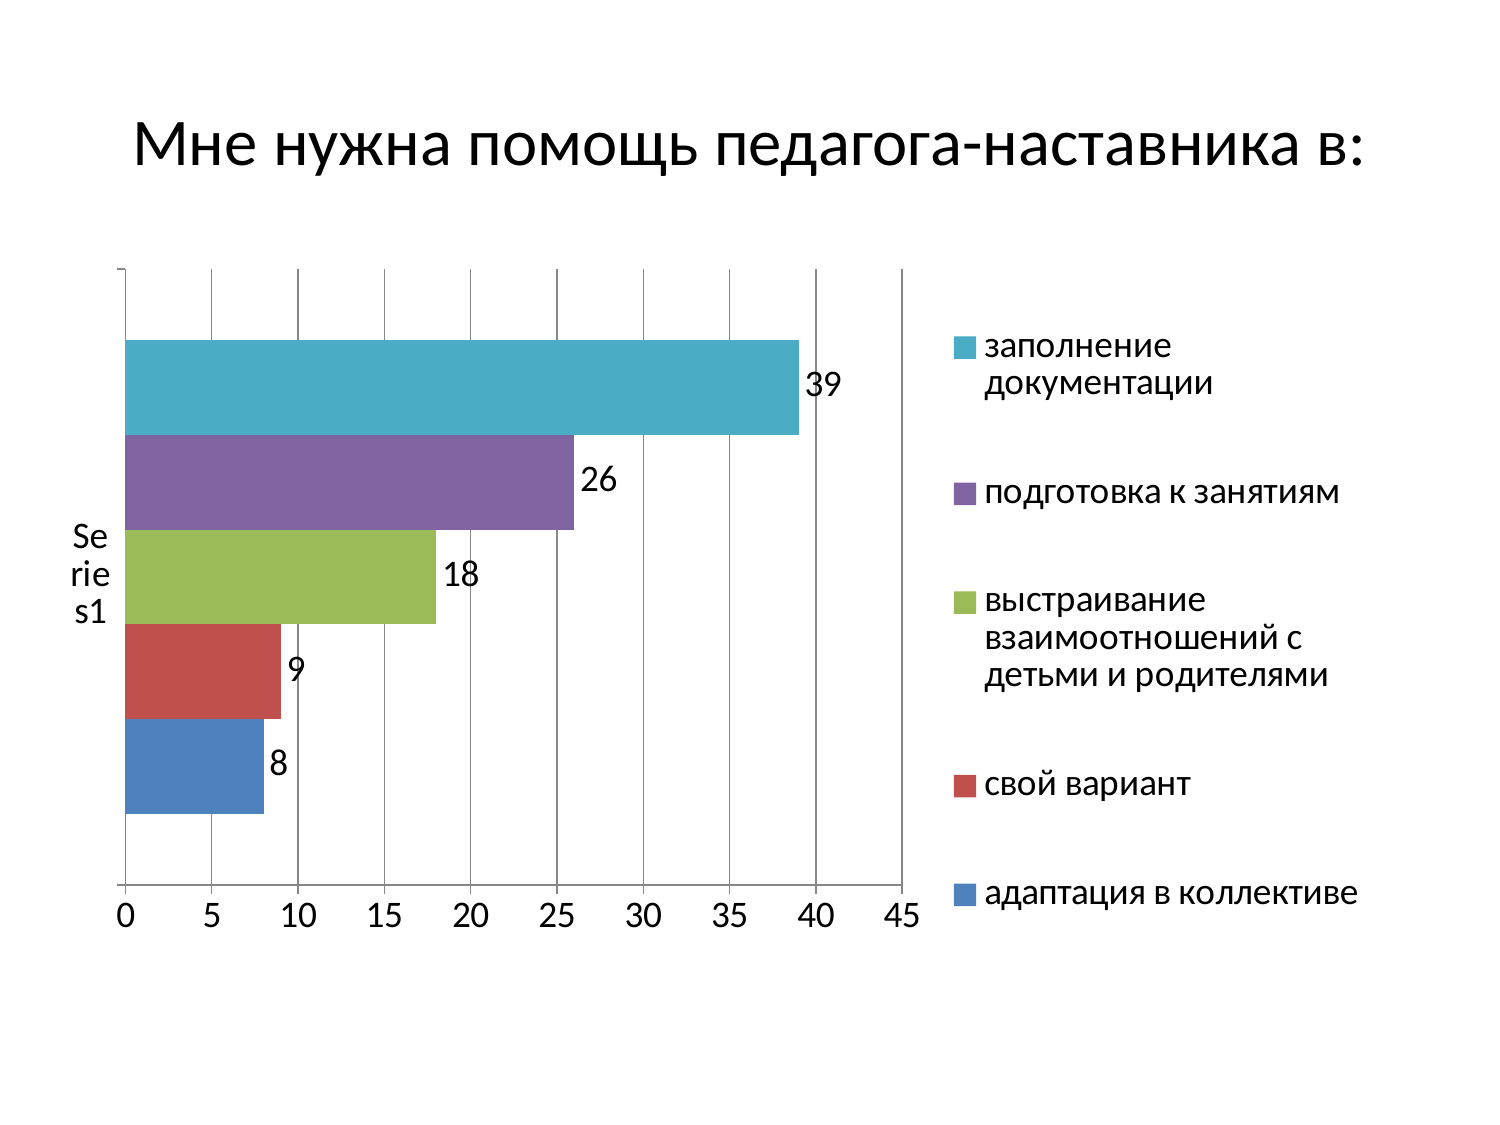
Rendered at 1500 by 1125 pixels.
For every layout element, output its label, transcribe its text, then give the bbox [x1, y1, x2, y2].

chart [70, 245, 1421, 989]
title Мне нужна помощь педагога-наставника в: [75, 45, 1425, 233]
